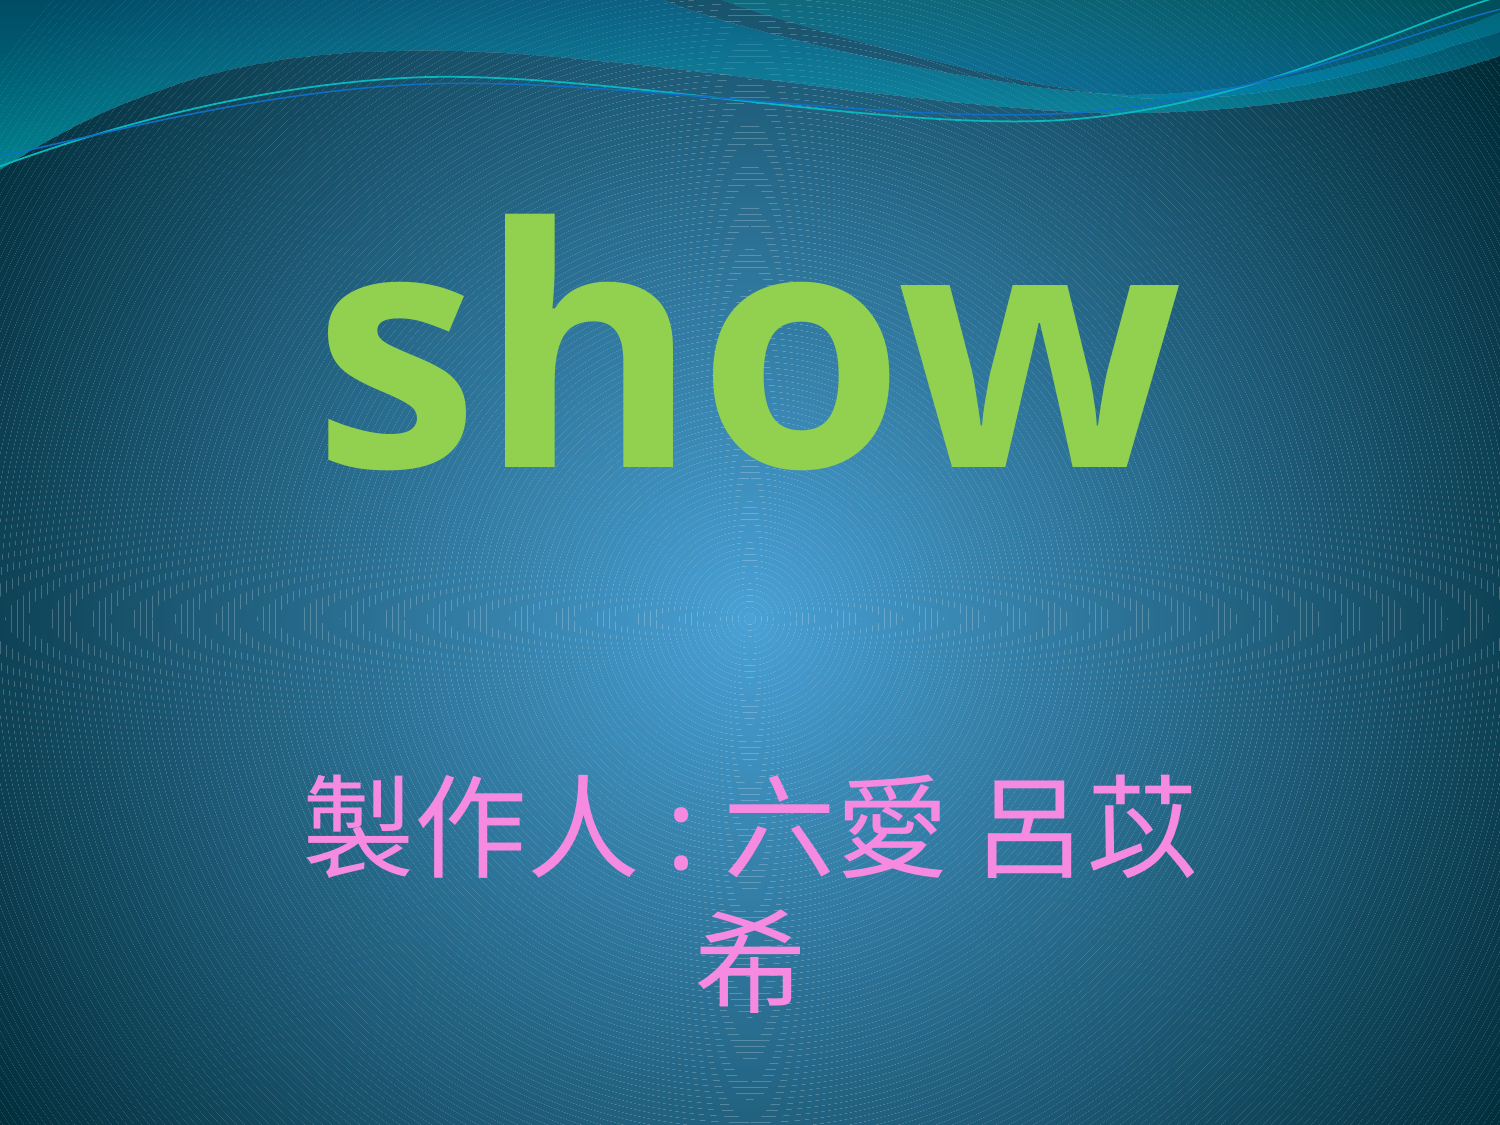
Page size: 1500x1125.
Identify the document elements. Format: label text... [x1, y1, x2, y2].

subtitle 製作人:六愛 呂苡希 [269, 750, 1243, 914]
title show [234, 234, 1266, 535]
